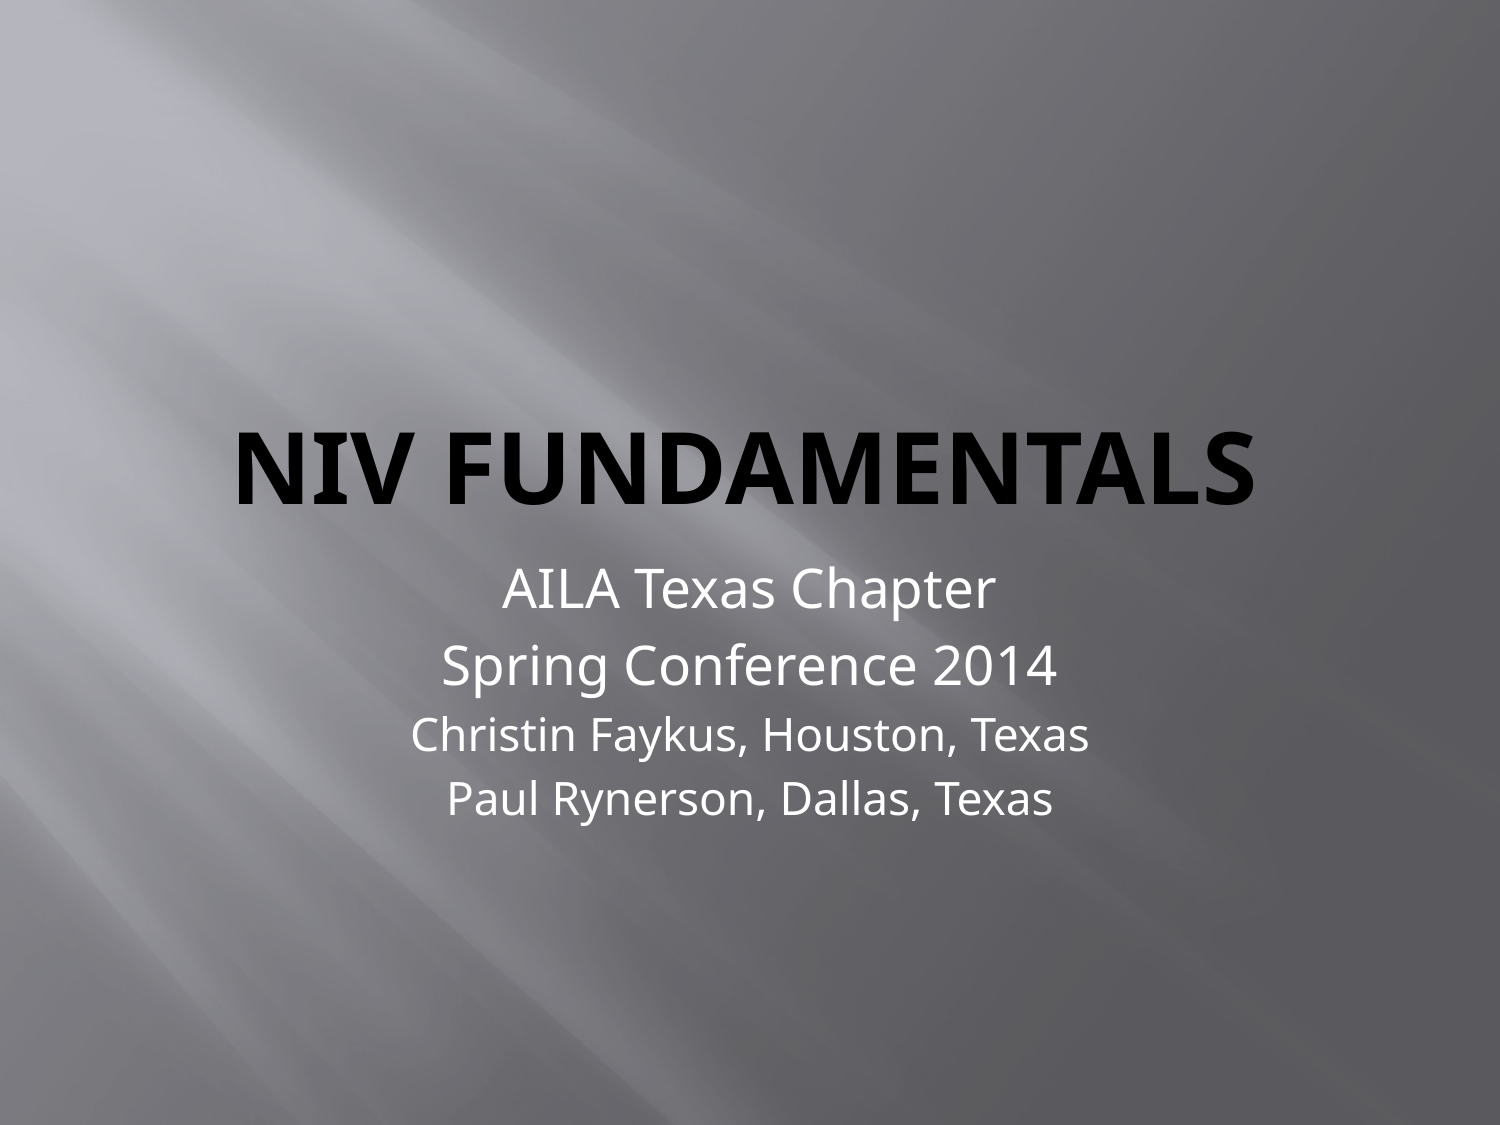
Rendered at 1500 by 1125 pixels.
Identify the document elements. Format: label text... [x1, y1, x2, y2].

title NIV Fundamentals [69, 224, 1420, 525]
subtitle AILA Texas Chapter Spring Conference 2014 Christin Faykus, Houston, Texas Paul Rynerson, Dallas, Texas [225, 546, 1275, 834]
